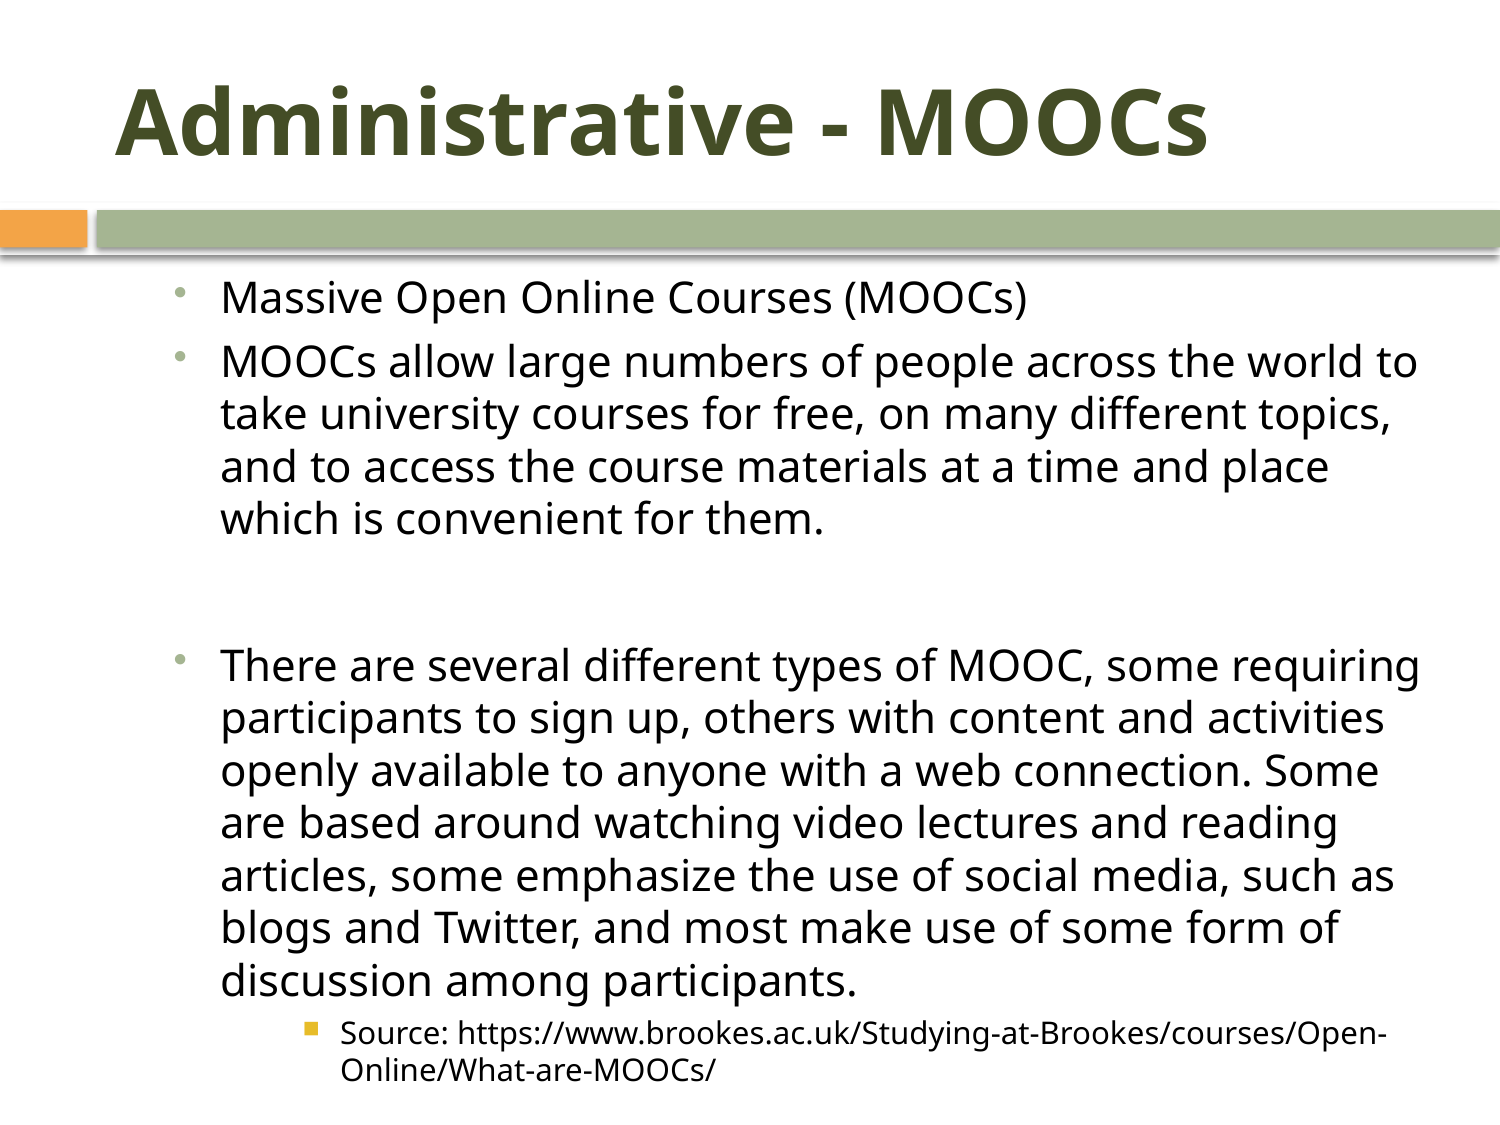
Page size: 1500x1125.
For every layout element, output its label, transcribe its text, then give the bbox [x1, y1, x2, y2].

title Administrative - MOOCs [100, 37, 1438, 200]
list Massive Open Online Courses (MOOCs) MOOCs allow large numbers of people across the world to take university courses for free, on many different topics, and to access the course materials at a time and place which is convenient for them. There are several different types of MOOC, some requiring participants to sign up, others with content and activities openly available to anyone with a web connection. Some are based around watching video lectures and reading articles, some emphasize the use of social media, such as blogs and Twitter, and most make use of some form of discussion among participants. Source: https://www.brookes.ac.uk/Studying-at-Brookes/courses/Open-Online/What-are-MOOCs/ [100, 262, 1438, 1113]
